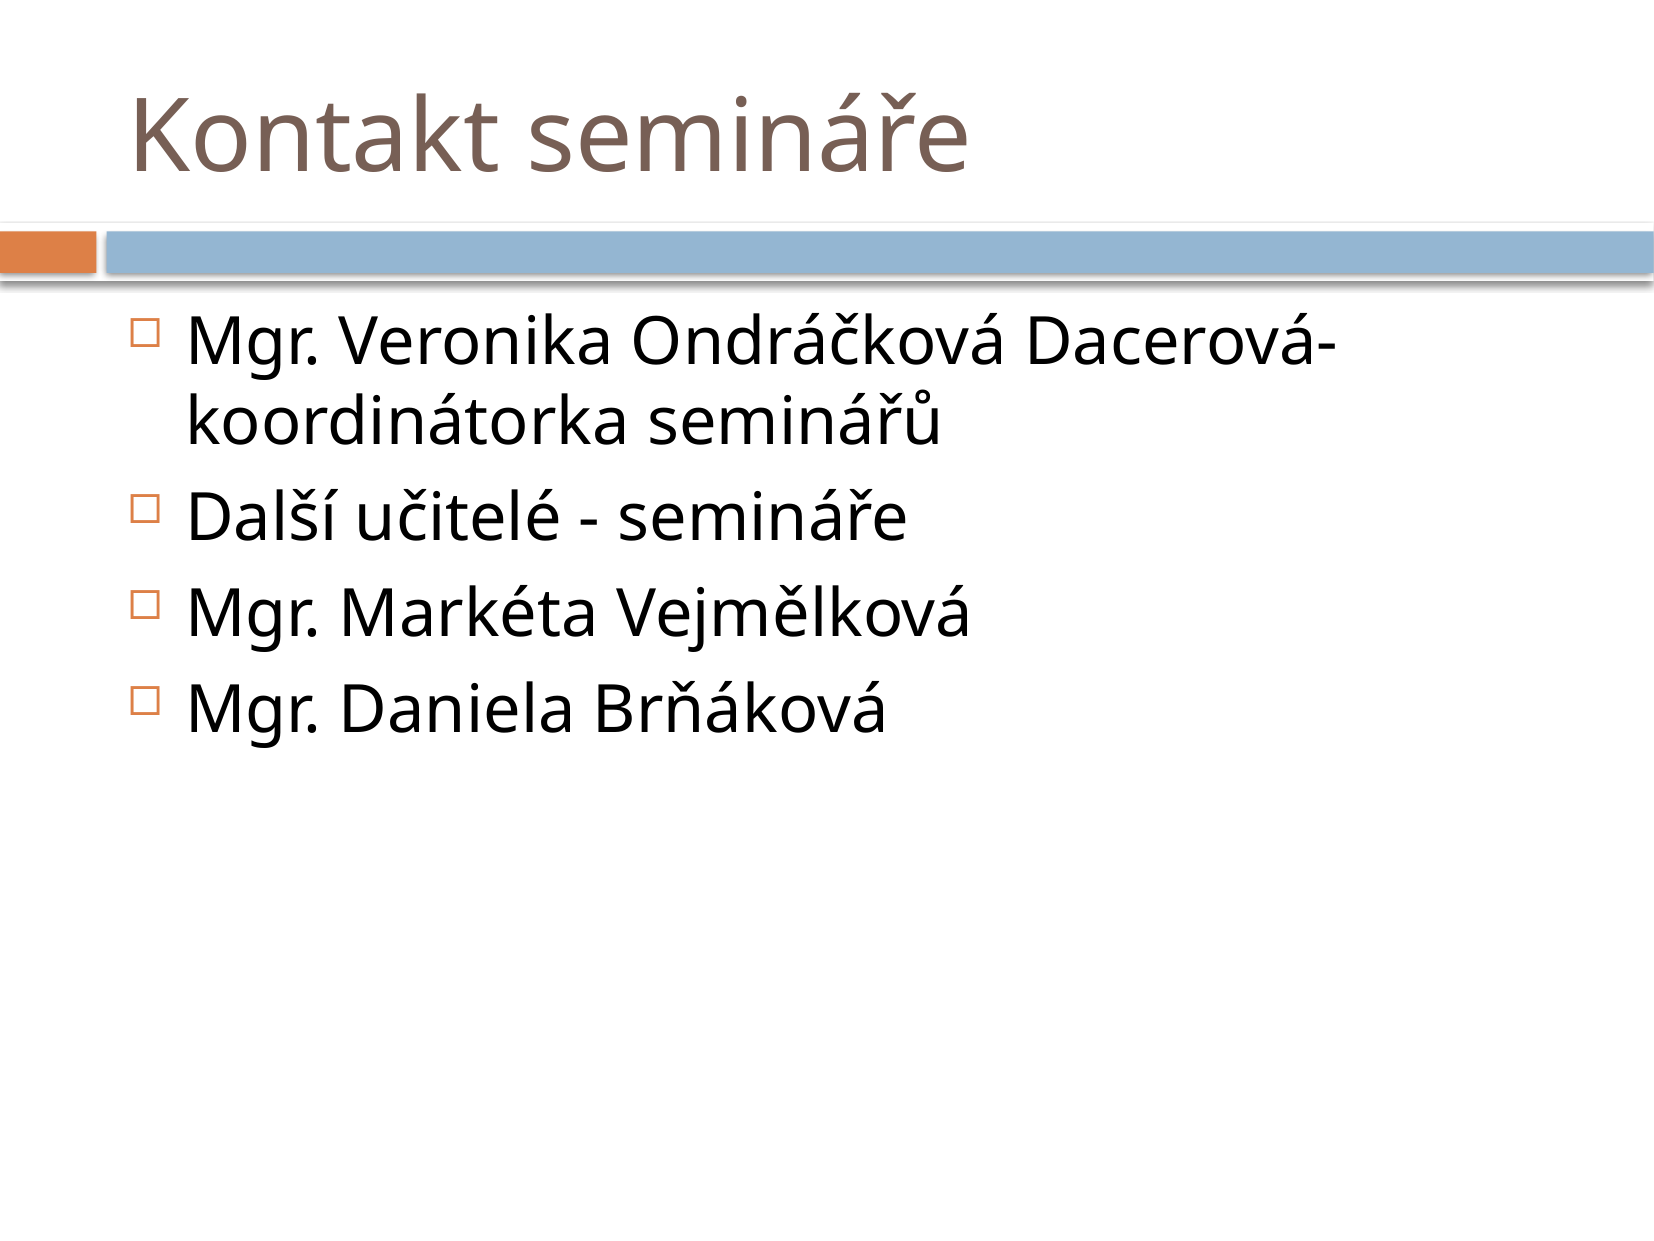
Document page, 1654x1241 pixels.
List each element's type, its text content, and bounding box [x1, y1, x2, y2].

title Kontakt semináře [110, 41, 1586, 221]
list Mgr. Veronika Ondráčková Dacerová- koordinátorka seminářů Další učitelé - semináře Mgr. Markéta Vejmělková Mgr. Daniela Brňáková [110, 289, 1586, 1103]
